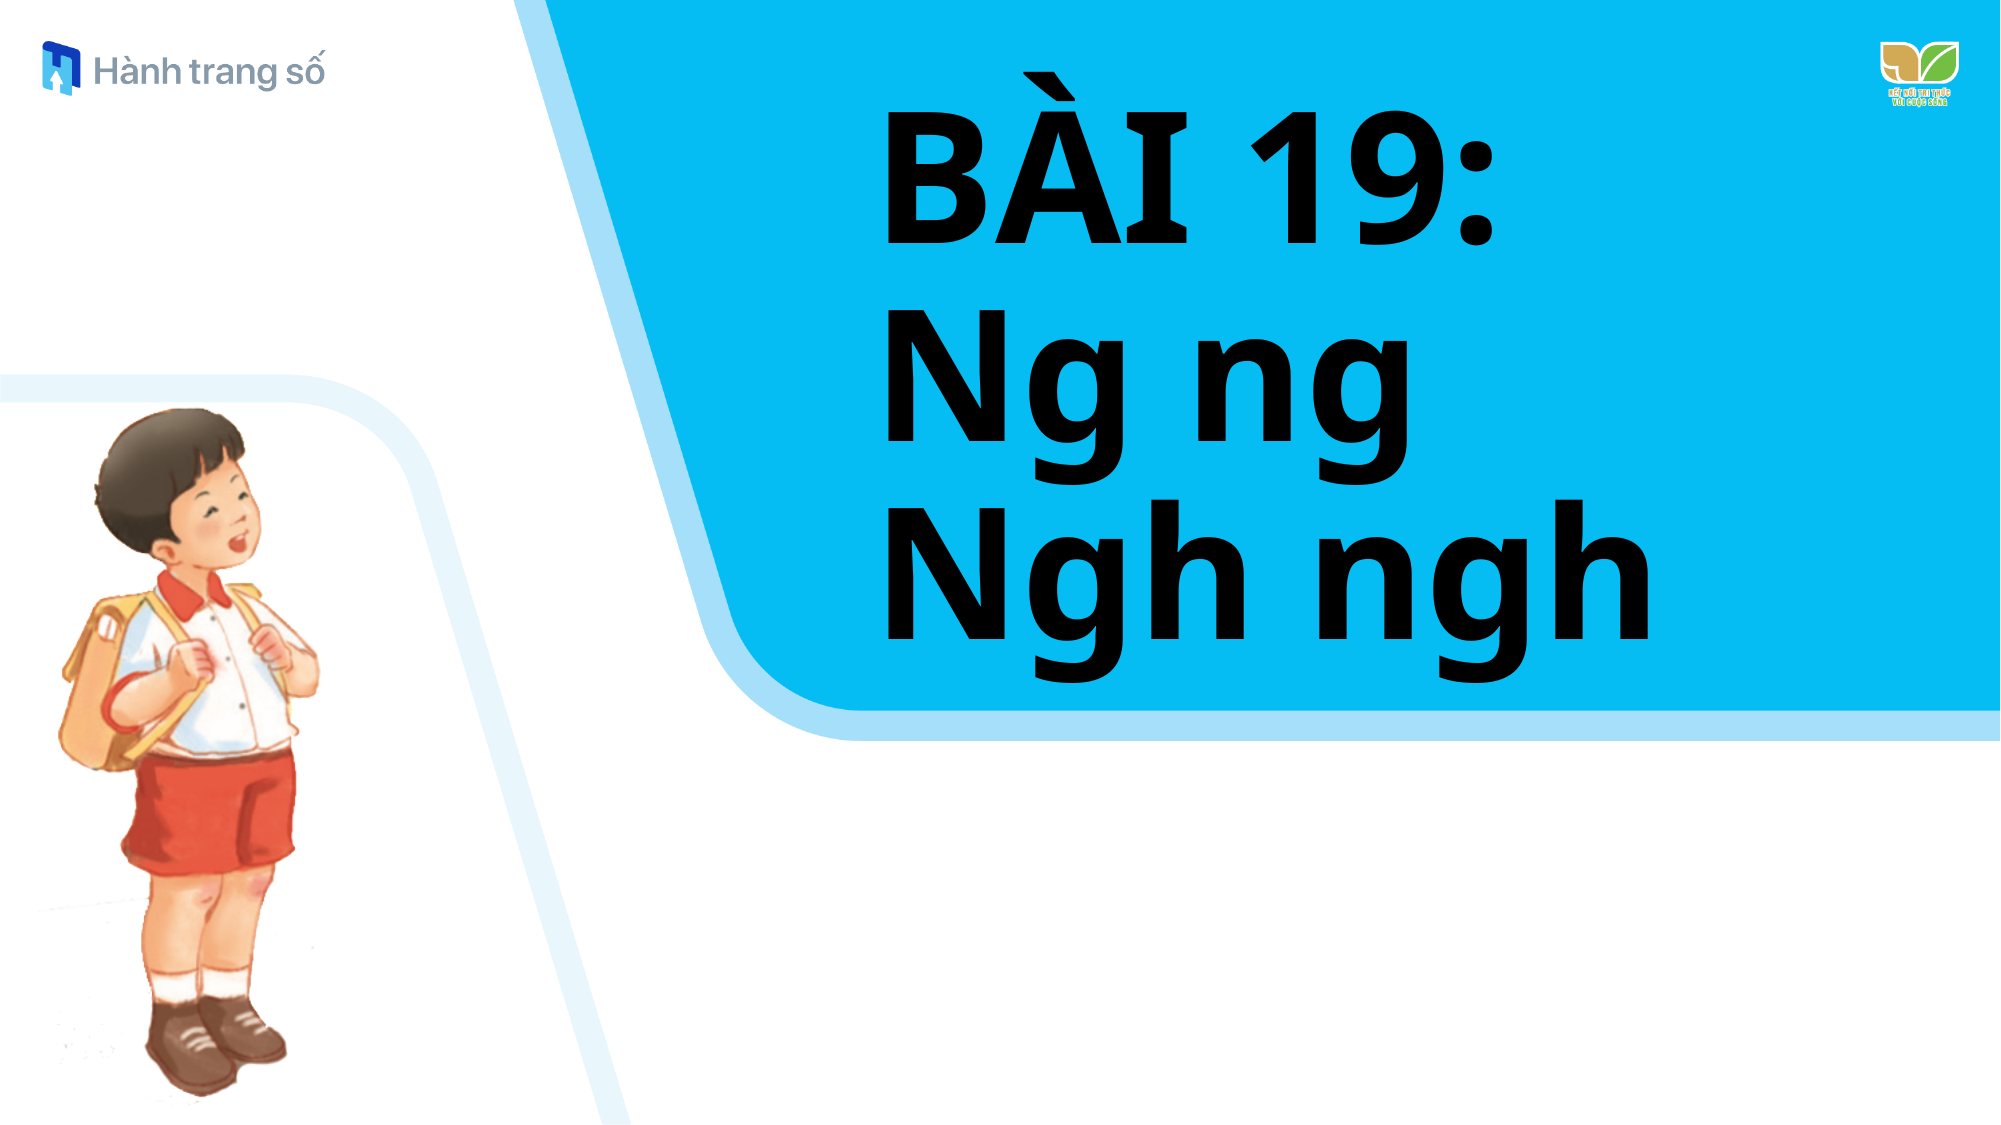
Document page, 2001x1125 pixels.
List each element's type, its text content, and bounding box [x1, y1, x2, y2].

picture [1929, 88, 1950, 105]
picture [1889, 88, 1929, 107]
picture [1881, 42, 1958, 83]
picture [0, 0, 2001, 1125]
title BÀI 19: Ng ng Ngh ngh [852, 56, 1737, 708]
